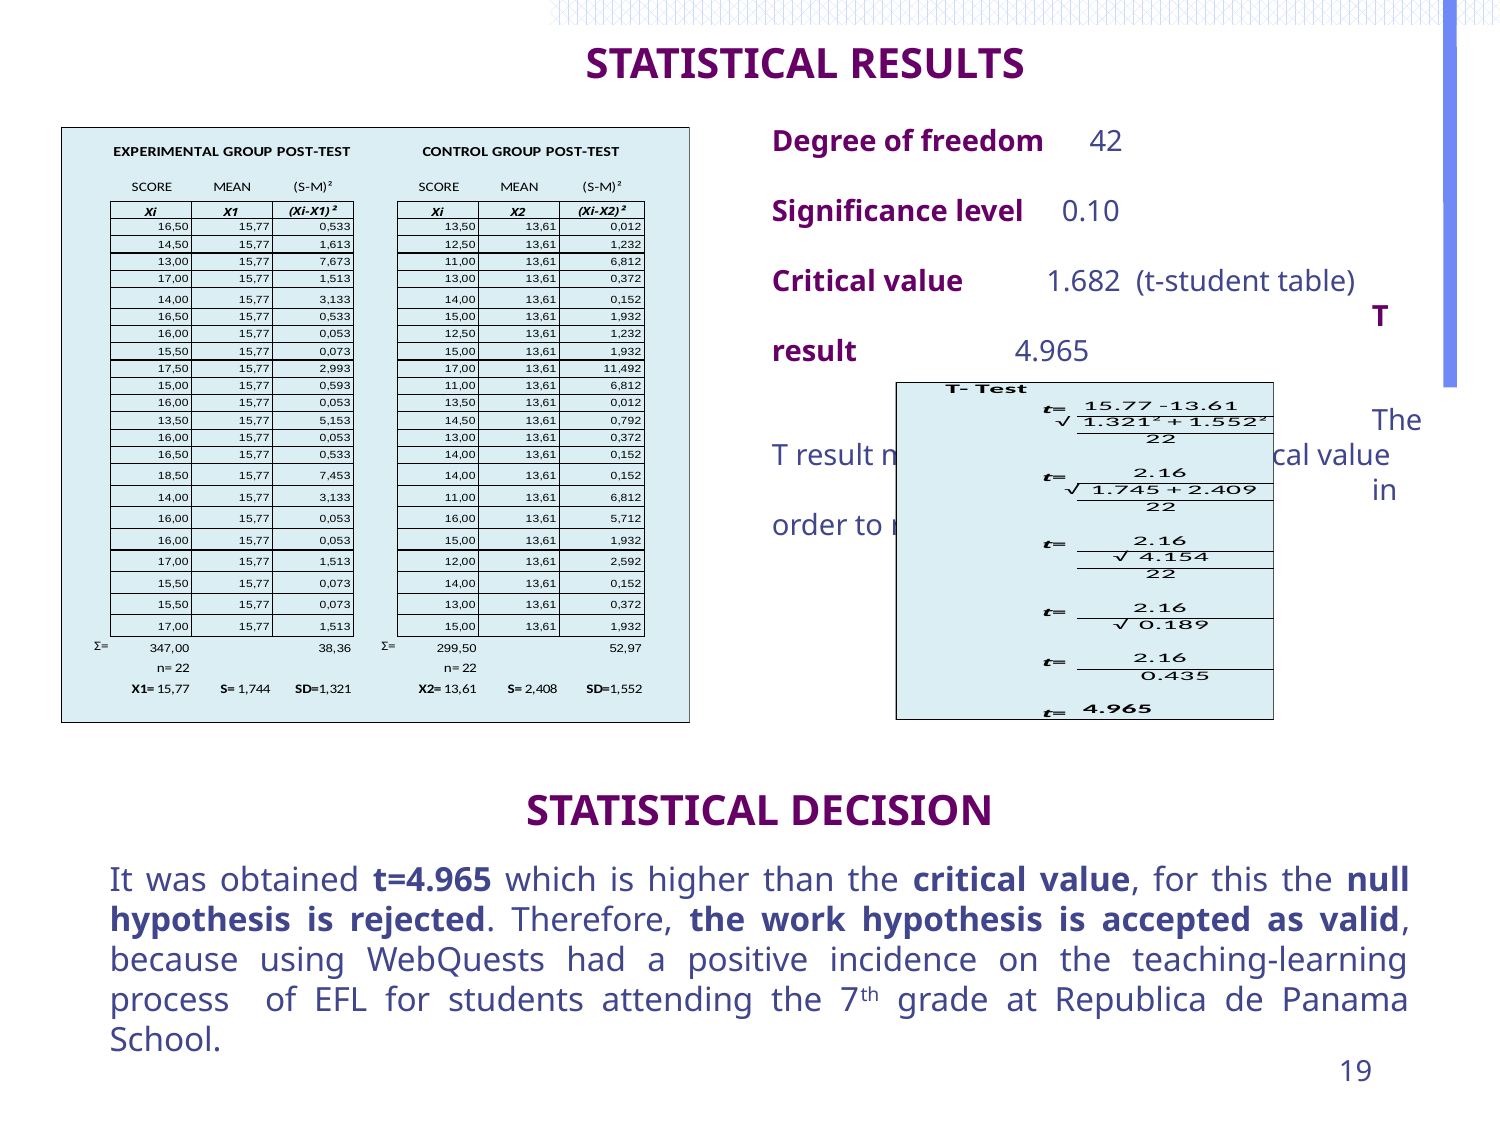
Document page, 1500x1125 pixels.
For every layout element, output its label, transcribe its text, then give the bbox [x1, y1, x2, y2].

picture [60, 127, 691, 724]
picture [895, 381, 1276, 721]
text_box STATISTICAL RESULTS Degree of freedom 42 Significance level 0.10 Critical value 1.682 (t-student table) T result 4.965 The T result must be higher than the critical value in order to reject the hypothesis. [157, 29, 1454, 794]
text_box STATISTICAL DECISION It was obtained t=4.965 which is higher than the critical value, for this the null hypothesis is rejected. Therefore, the work hypothesis is accepted as valid, because using WebQuests had a positive incidence on the teaching-learning process of EFL for students attending the 7th grade at Republica de Panama School. [94, 748, 1425, 1125]
